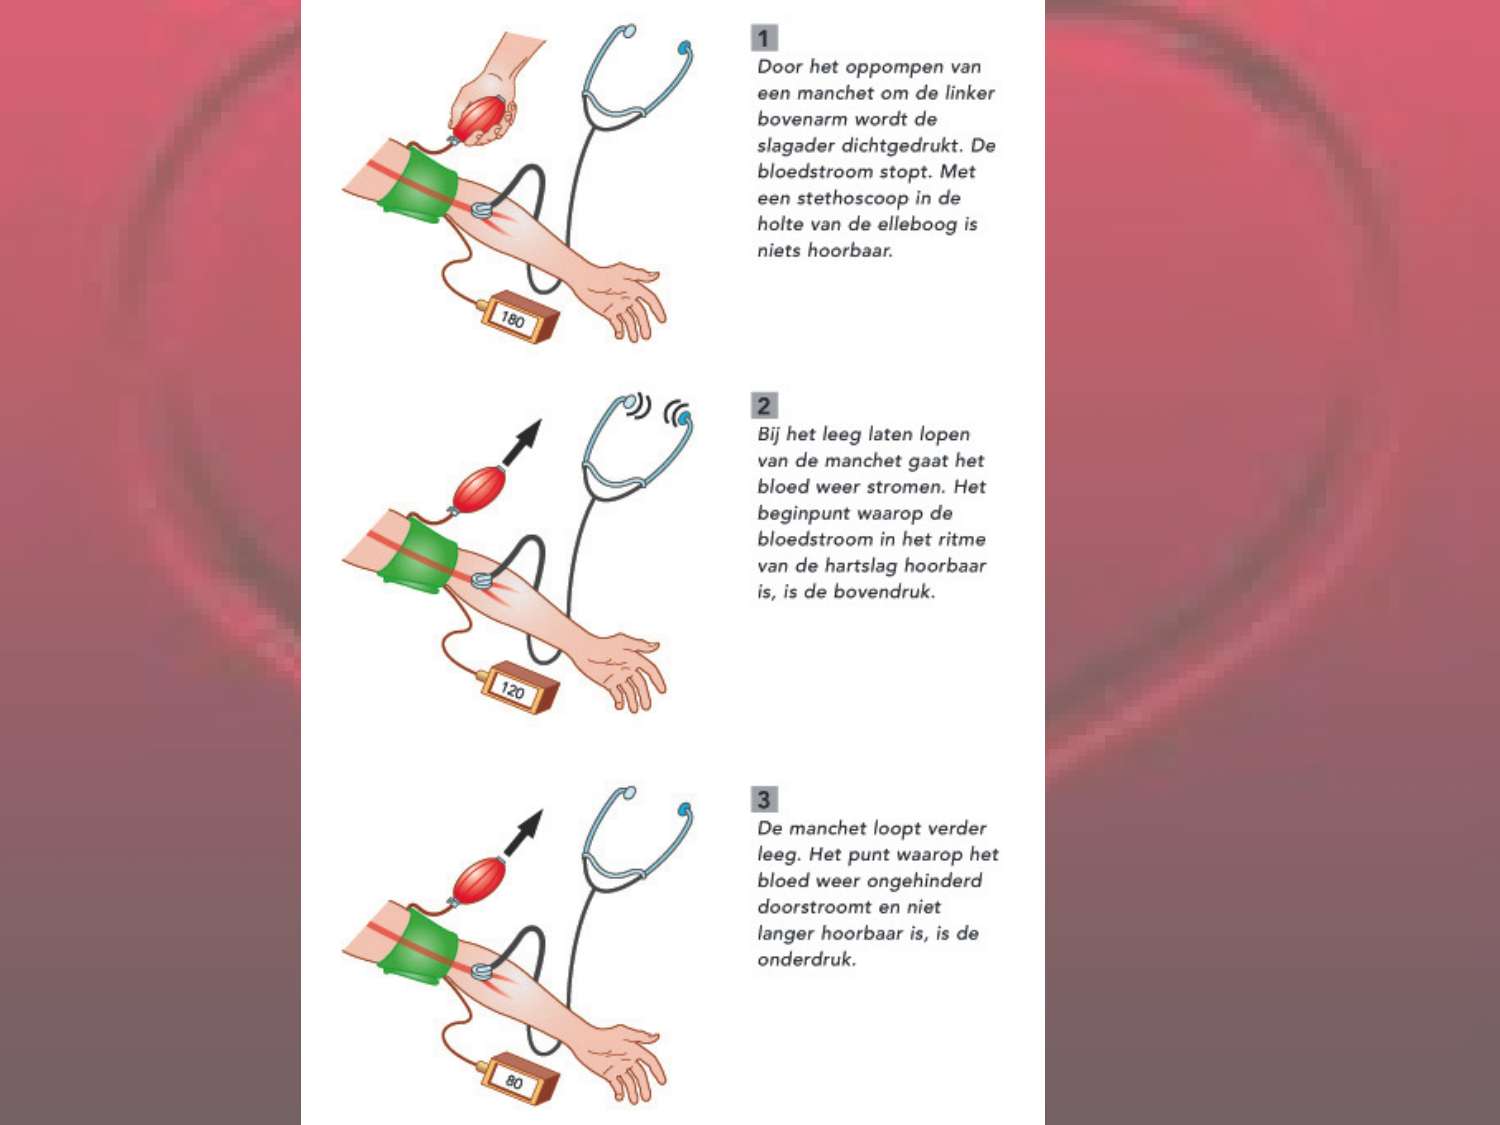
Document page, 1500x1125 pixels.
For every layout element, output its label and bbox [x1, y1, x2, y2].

list [300, 0, 1046, 1125]
